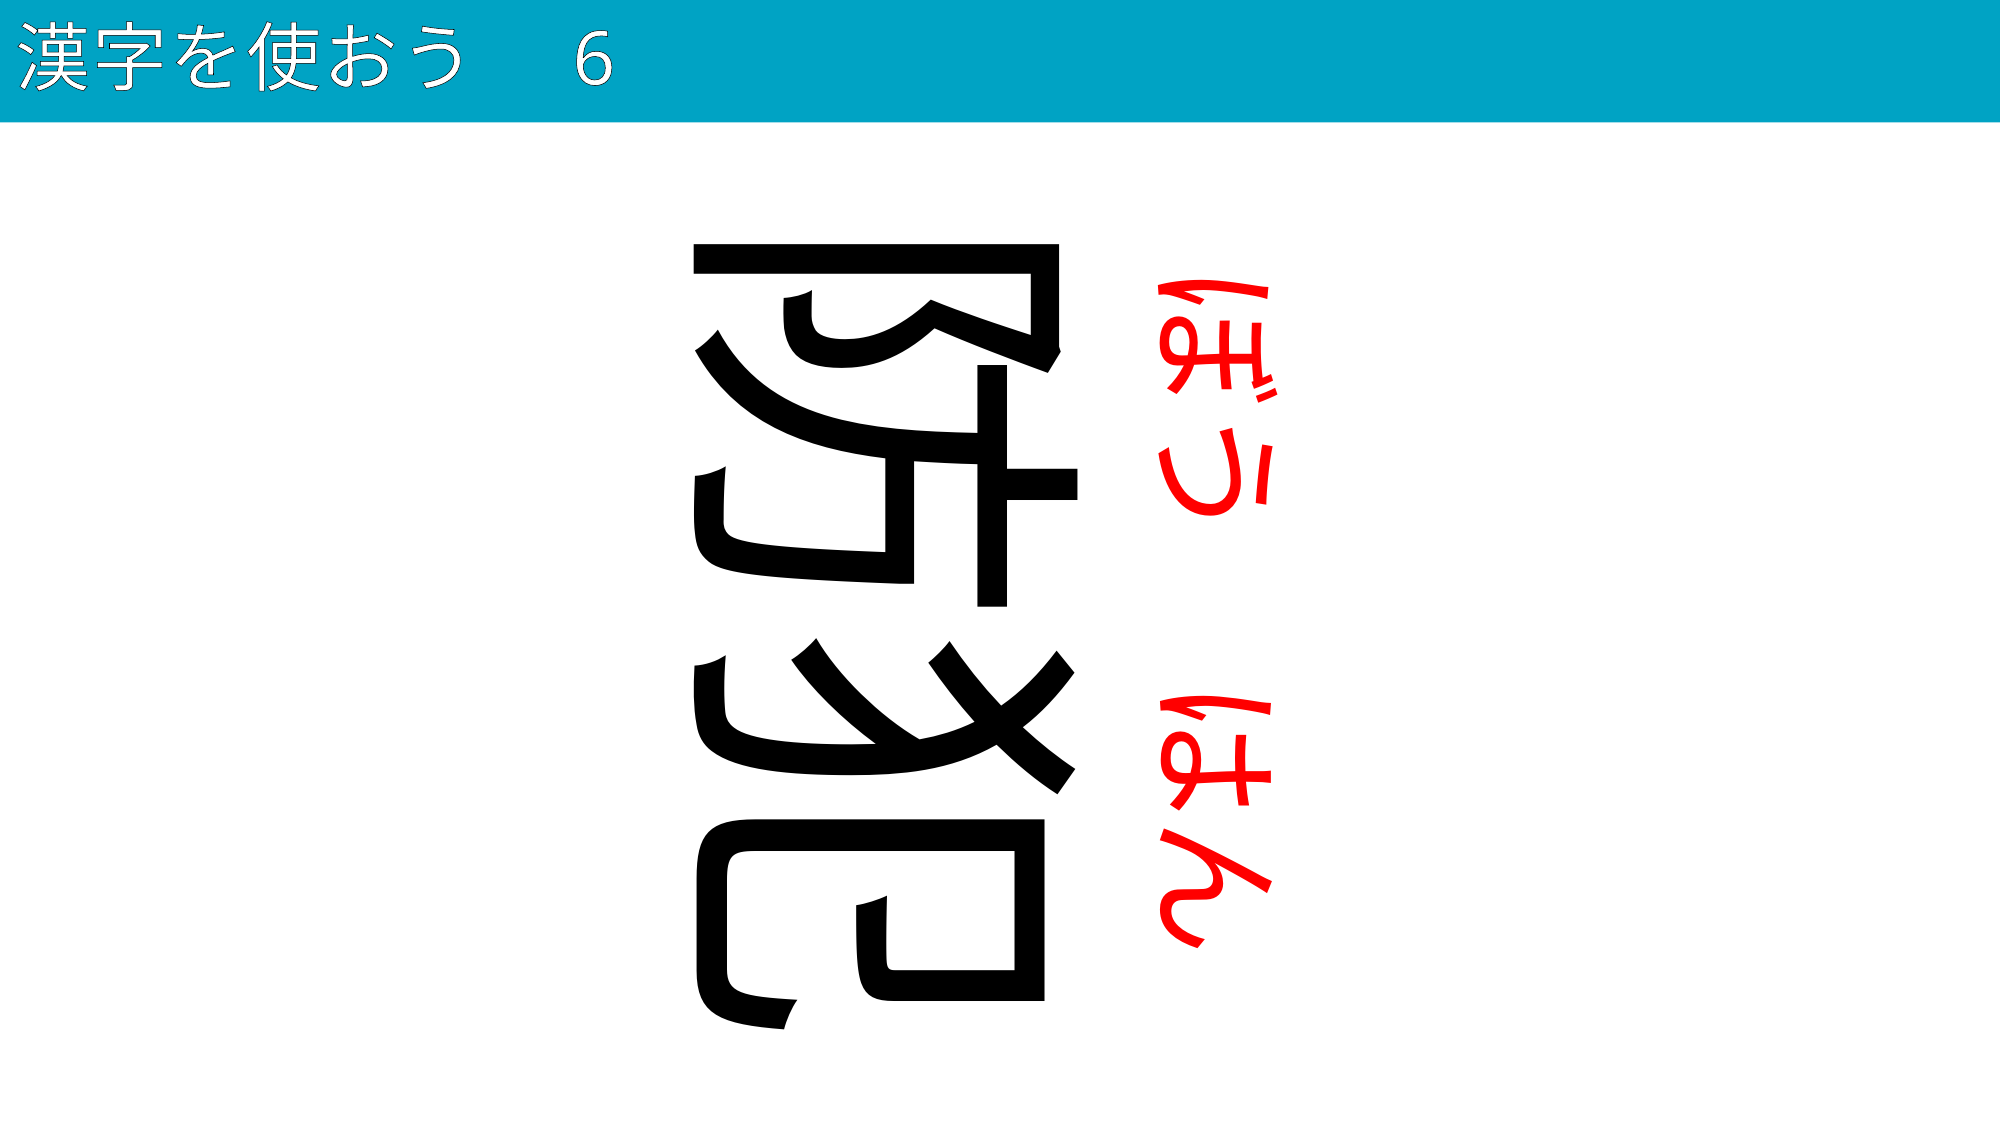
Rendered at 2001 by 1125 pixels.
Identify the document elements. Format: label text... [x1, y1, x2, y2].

title 漢字を使おう 6 [0, 0, 1712, 123]
text_box ぼう はん [1113, 253, 1311, 963]
slide_number 43 [1712, 0, 2000, 123]
text_box 防犯 [616, 195, 1152, 1125]
